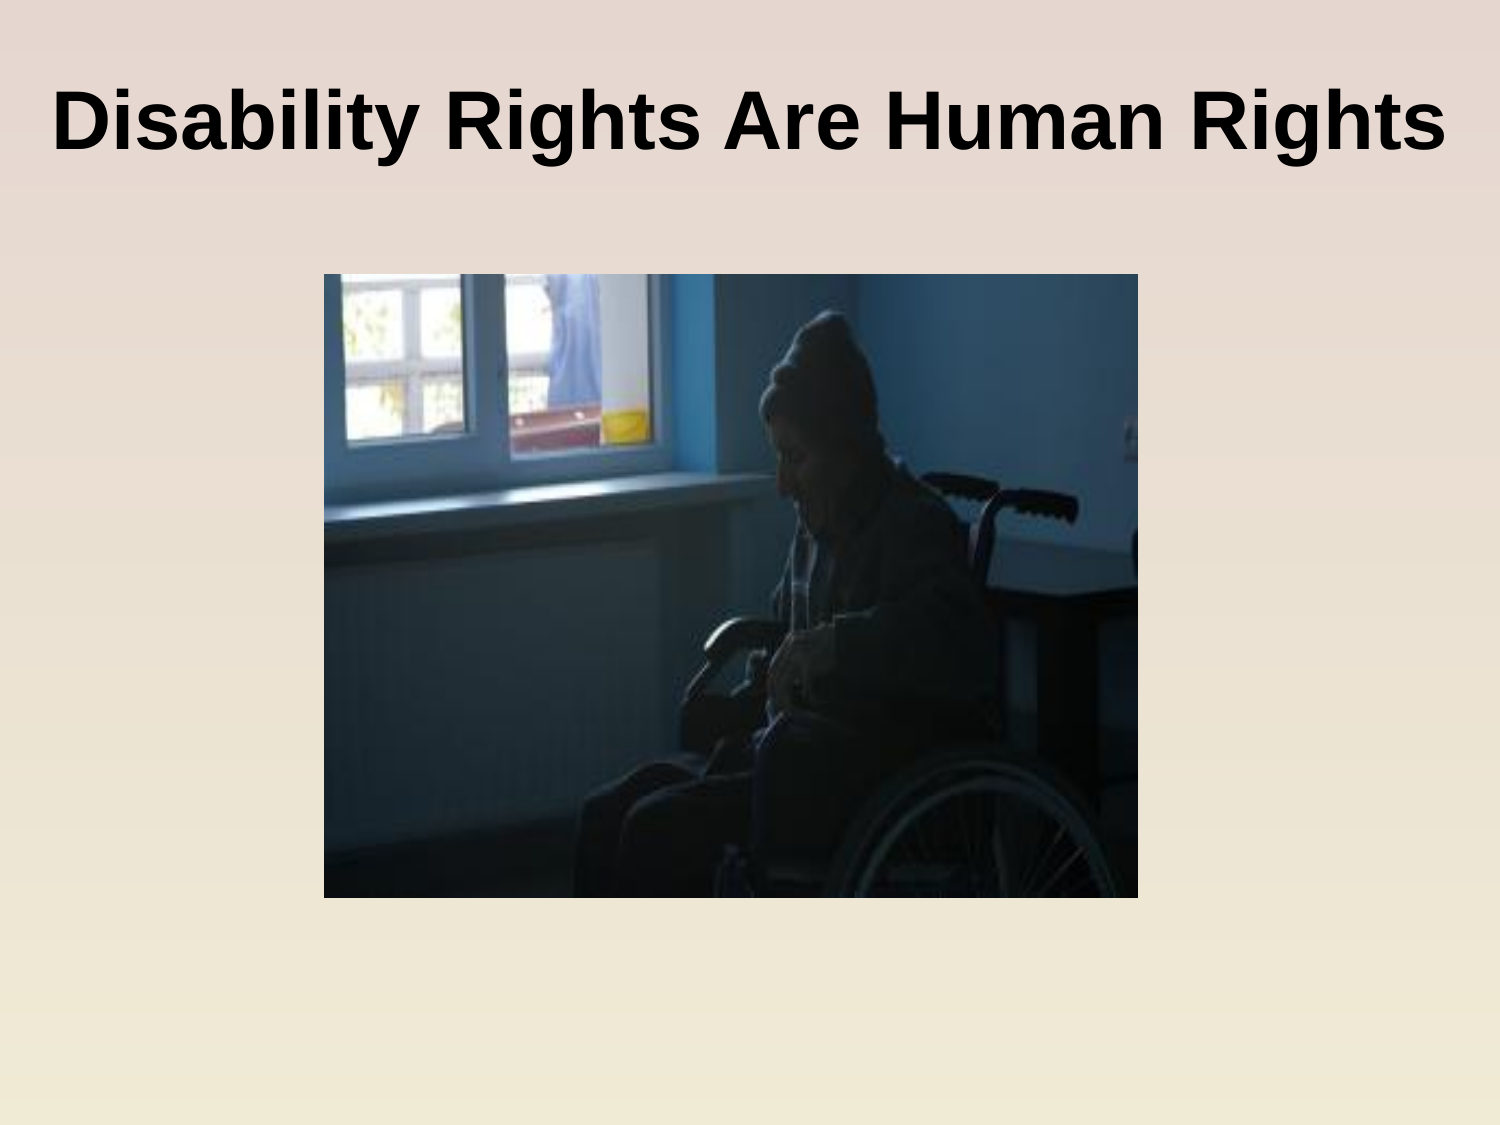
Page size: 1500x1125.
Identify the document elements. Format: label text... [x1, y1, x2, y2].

picture [324, 274, 1138, 898]
title Disability Rights Are Human Rights [24, 45, 1475, 188]
